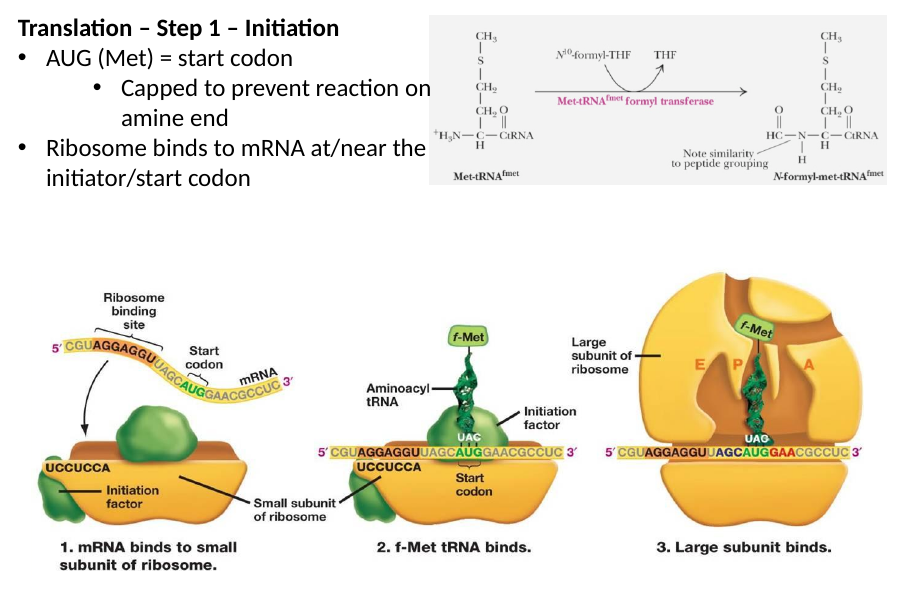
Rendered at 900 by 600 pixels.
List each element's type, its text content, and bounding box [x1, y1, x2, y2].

picture [429, 15, 887, 185]
picture [30, 267, 865, 577]
text_box Translation – Step 1 – Initiation AUG (Met) = start codon Capped to prevent reaction on amine end Ribosome binds to mRNA at/near the initiator/start codon [3, 4, 486, 199]
